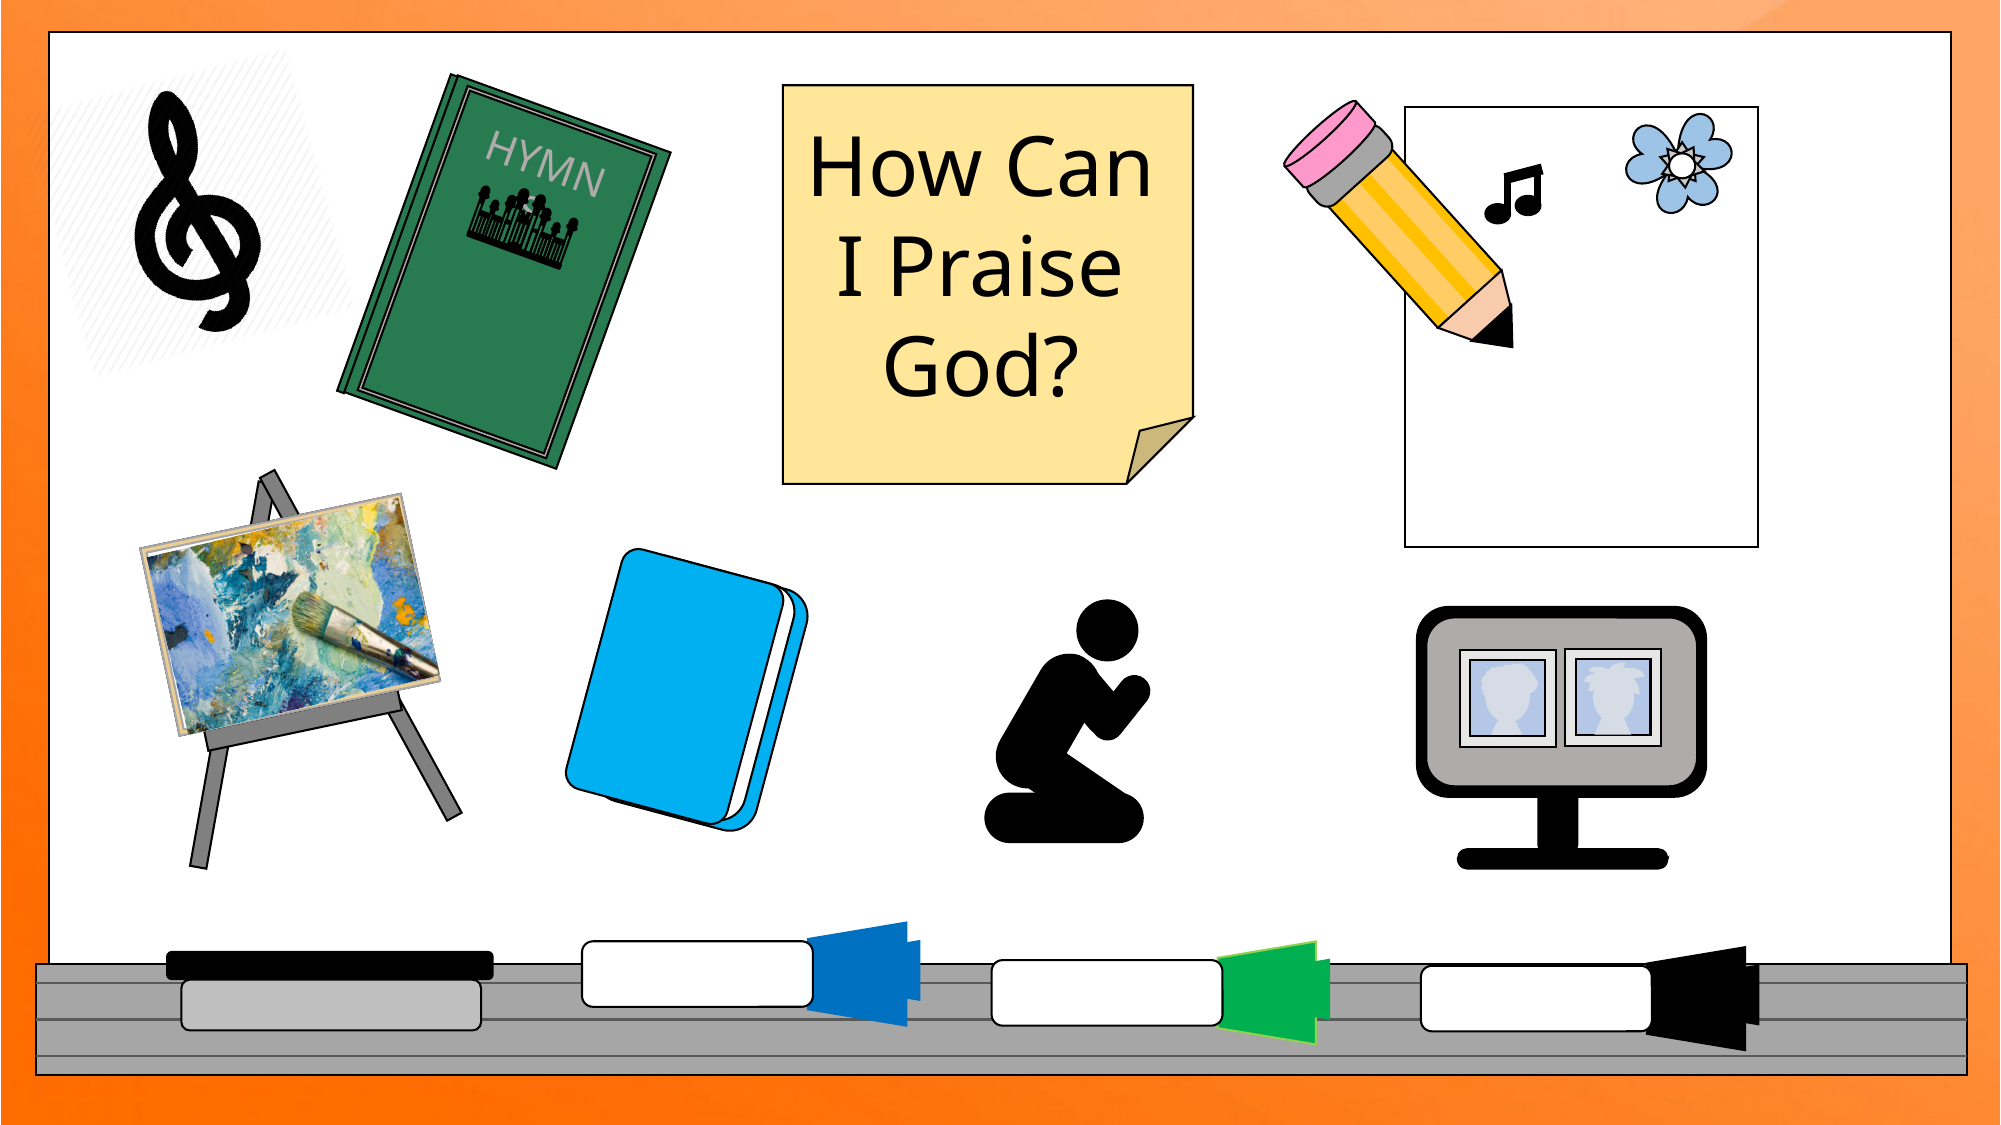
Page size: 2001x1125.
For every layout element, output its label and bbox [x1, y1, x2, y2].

text_box [1404, 106, 1759, 547]
text_box [386, 102, 621, 441]
text_box [1485, 168, 1542, 224]
text_box [163, 462, 433, 857]
text_box [985, 600, 1150, 843]
text_box [1365, 90, 1463, 385]
text_box [590, 566, 786, 817]
picture [0, 0, 2000, 1125]
text_box [1416, 606, 1707, 869]
text_box [35, 32, 1967, 1075]
